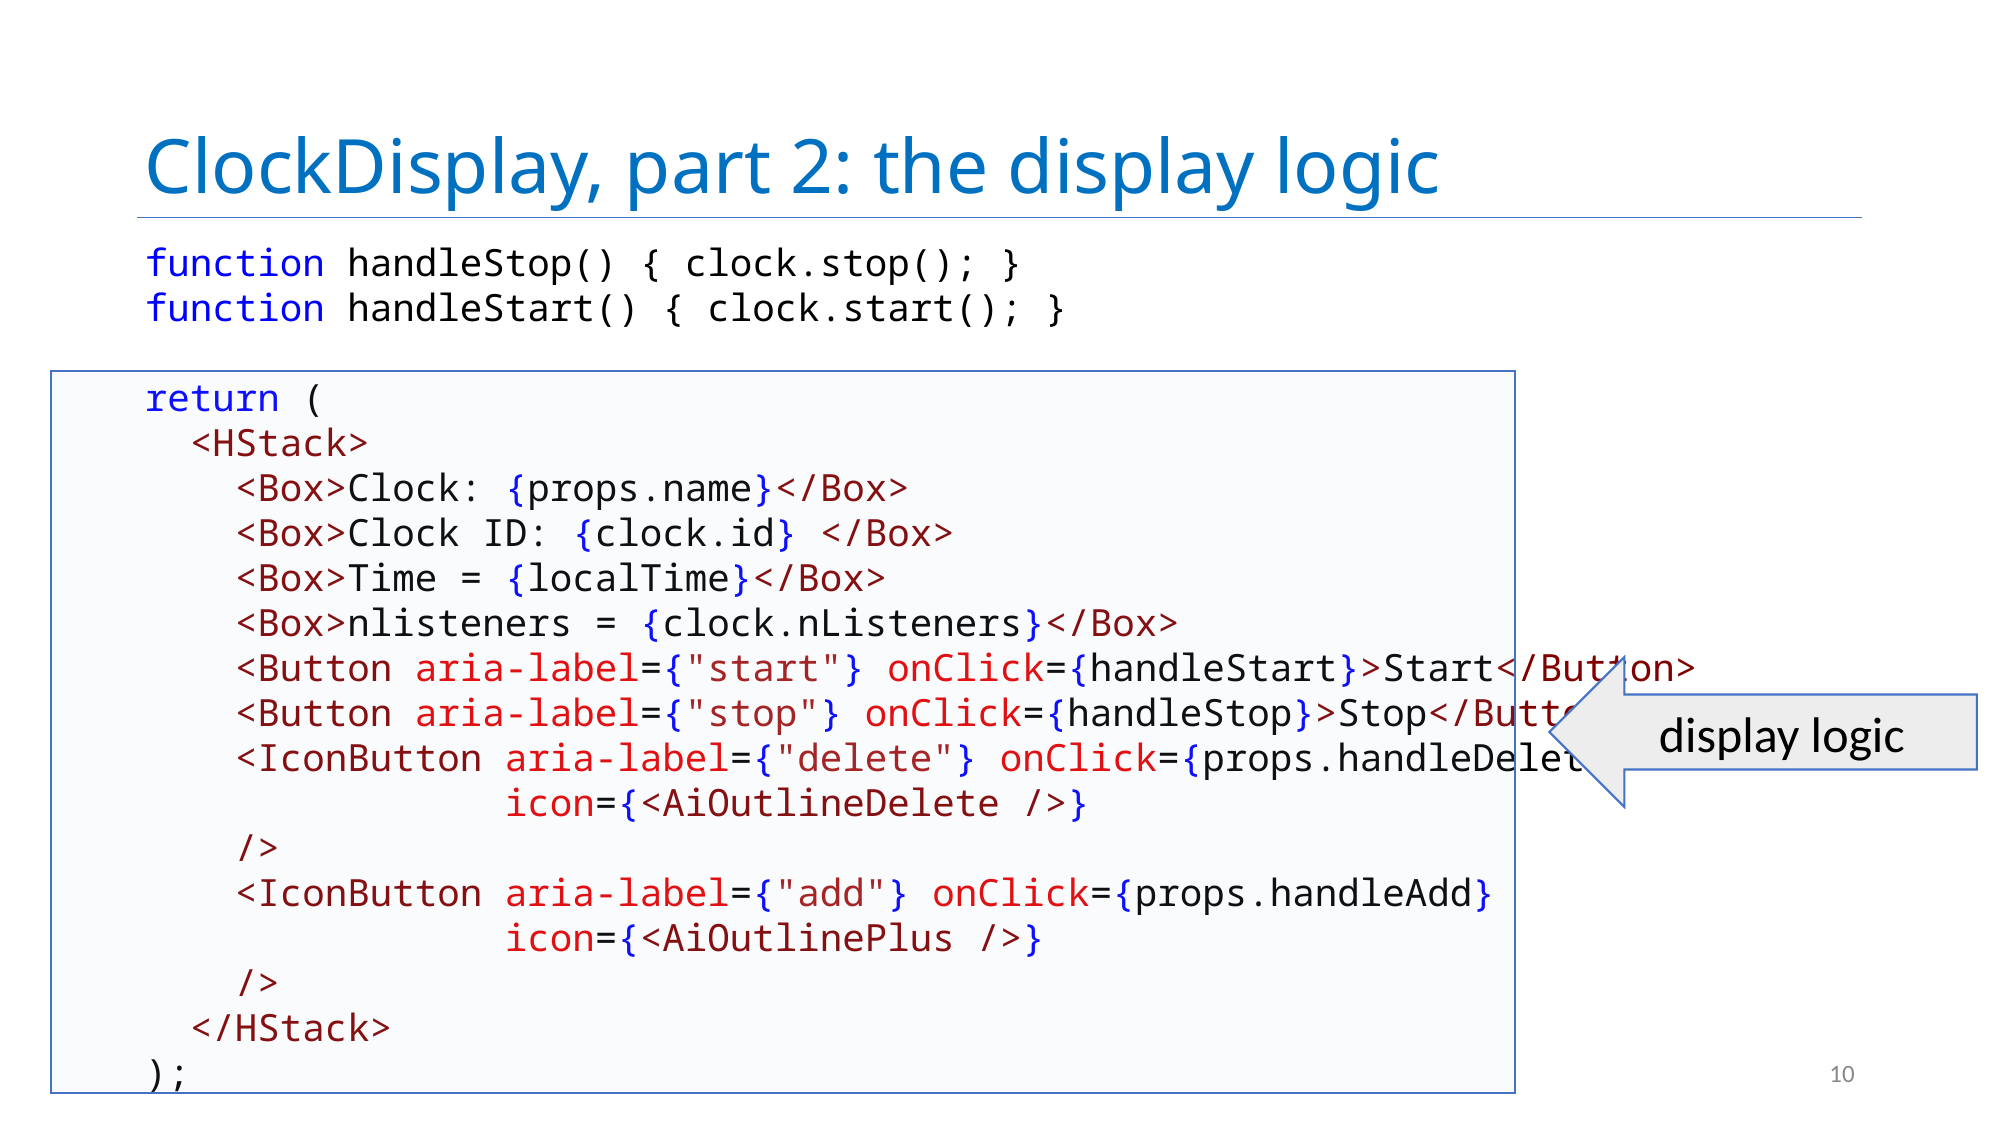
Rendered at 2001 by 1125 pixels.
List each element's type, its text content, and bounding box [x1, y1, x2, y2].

text_box [50, 371, 1516, 1093]
title ClockDisplay, part 2: the display logic [136, 0, 1863, 218]
text_box display logic [1549, 657, 1977, 807]
text_box function handleStop() { clock.stop(); } function handleStart() { clock.start(); } return ( <HStack> <Box>Clock: {props.name}</Box> <Box>Clock ID: {clock.id} </Box> <Box>Time = {localTime}</Box> <Box>nlisteners = {clock.nListeners}</Box> <Button aria-label={"start"} onClick={handleStart}>Start</Button> <Button aria-label={"stop"} onClick={handleStop}>Stop</Button> <IconButton aria-label={"delete"} onClick={props.handleDelete} icon={<AiOutlineDelete />} /> <IconButton aria-label={"add"} onClick={props.handleAdd} icon={<AiOutlinePlus />} /> </HStack> ); [84, 231, 2000, 1125]
